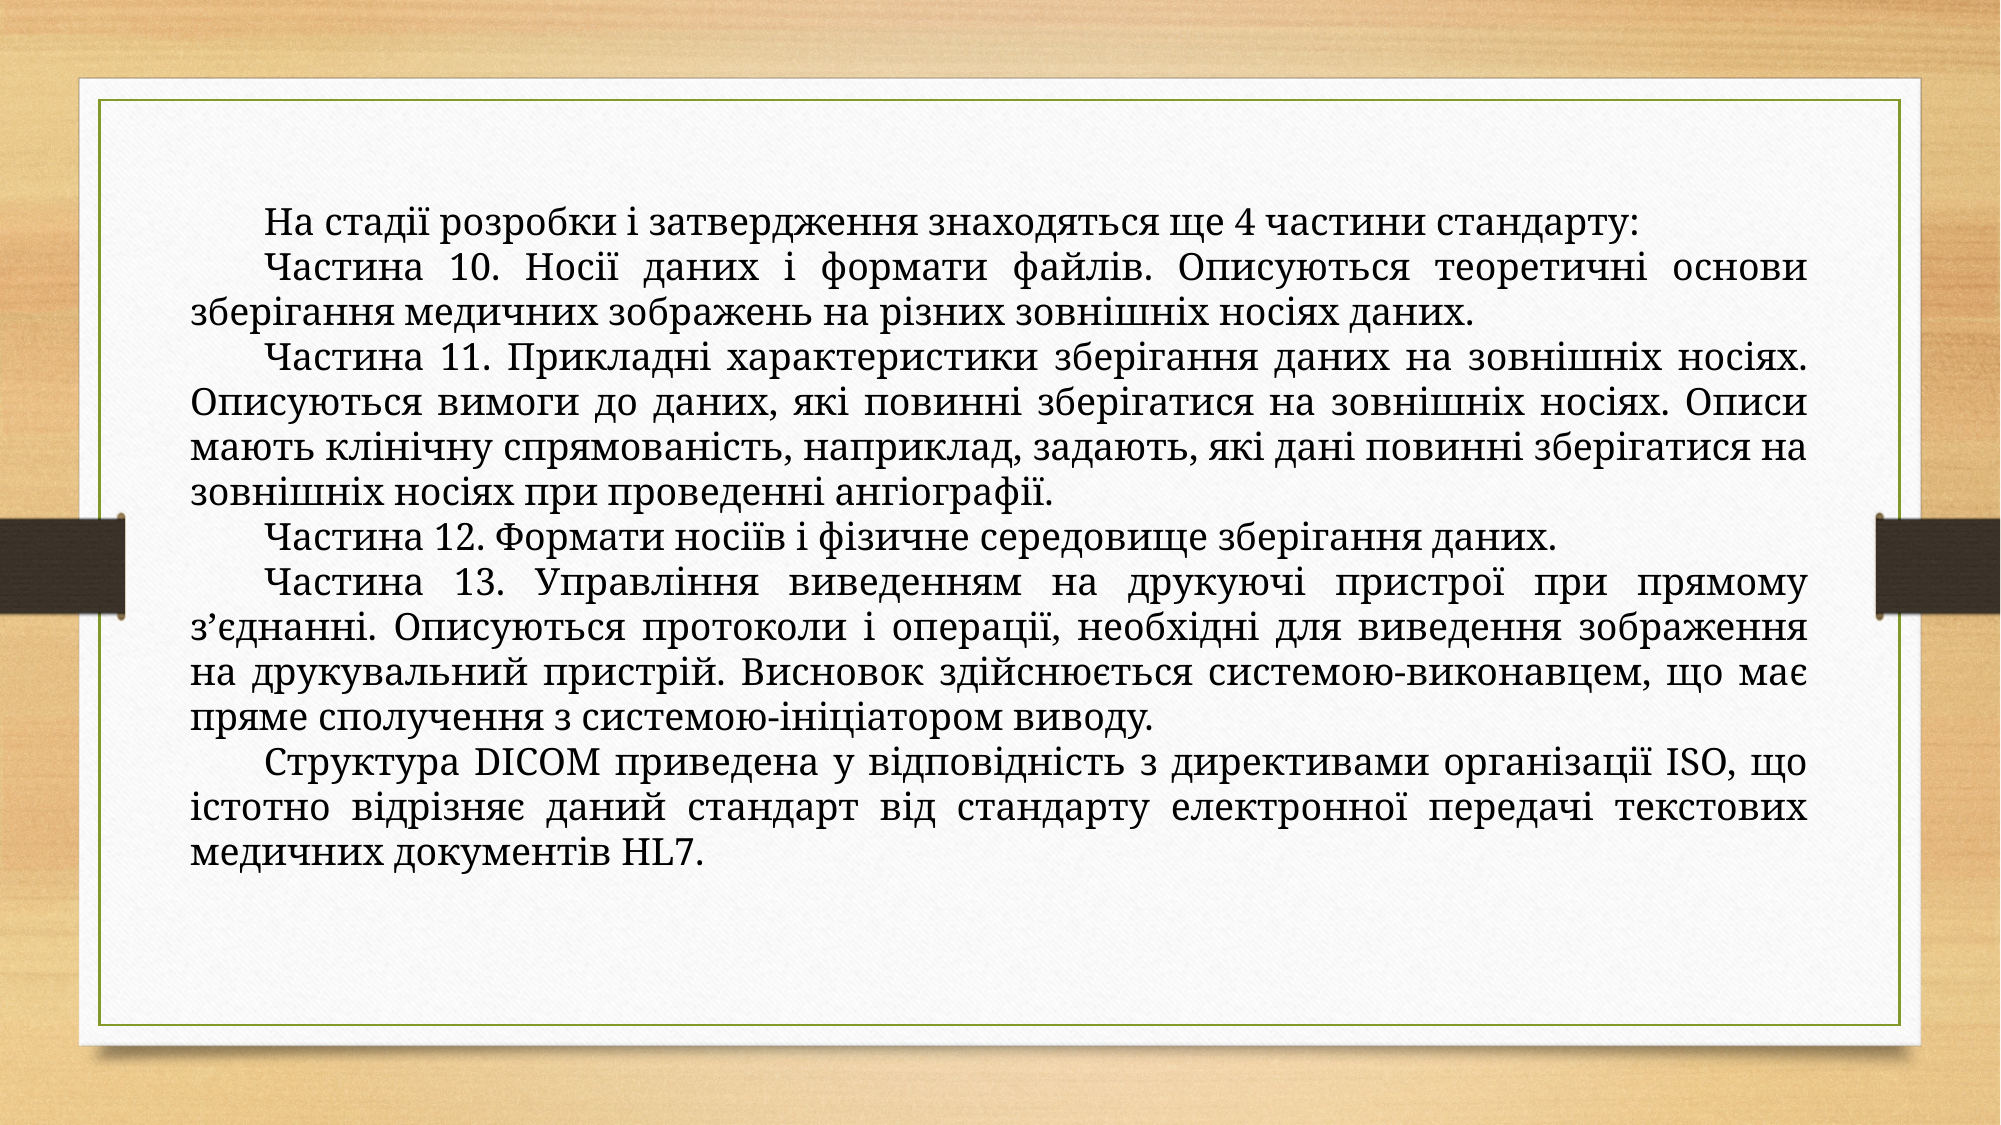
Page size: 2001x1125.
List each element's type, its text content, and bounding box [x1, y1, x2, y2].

text_box На стадії розробки і затвердження знаходяться ще 4 частини стандарту: Частина 10. Носії даних і формати файлів. Описуються теоретичні основи зберігання медичних зображень на різних зовнішніх носіях даних. Частина 11. Прикладні характеристики зберігання даних на зовнішніх носіях. Описуються вимоги до даних, які повинні зберігатися на зовнішніх носіях. Описи мають клінічну спрямованість, наприклад, задають, які дані повинні зберігатися на зовнішніх носіях при проведенні ангіографії. Частина 12. Формати носіїв і фізичне середовище зберігання даних. Частина 13. Управління виведенням на друкуючі пристрої при прямому з’єднанні. Описуються протоколи і операції, необхідні для виведення зображення на друкувальний пристрій. Висновок здійснюється системою-виконавцем, що має пряме сполучення з системою-ініціатором виводу. Структура DICOM приведена у відповідність з директивами організації ISO, що істотно відрізняє даний стандарт від стандарту електронної передачі текстових медичних документів HL7. [175, 190, 1824, 926]
picture [0, 0, 2001, 1125]
